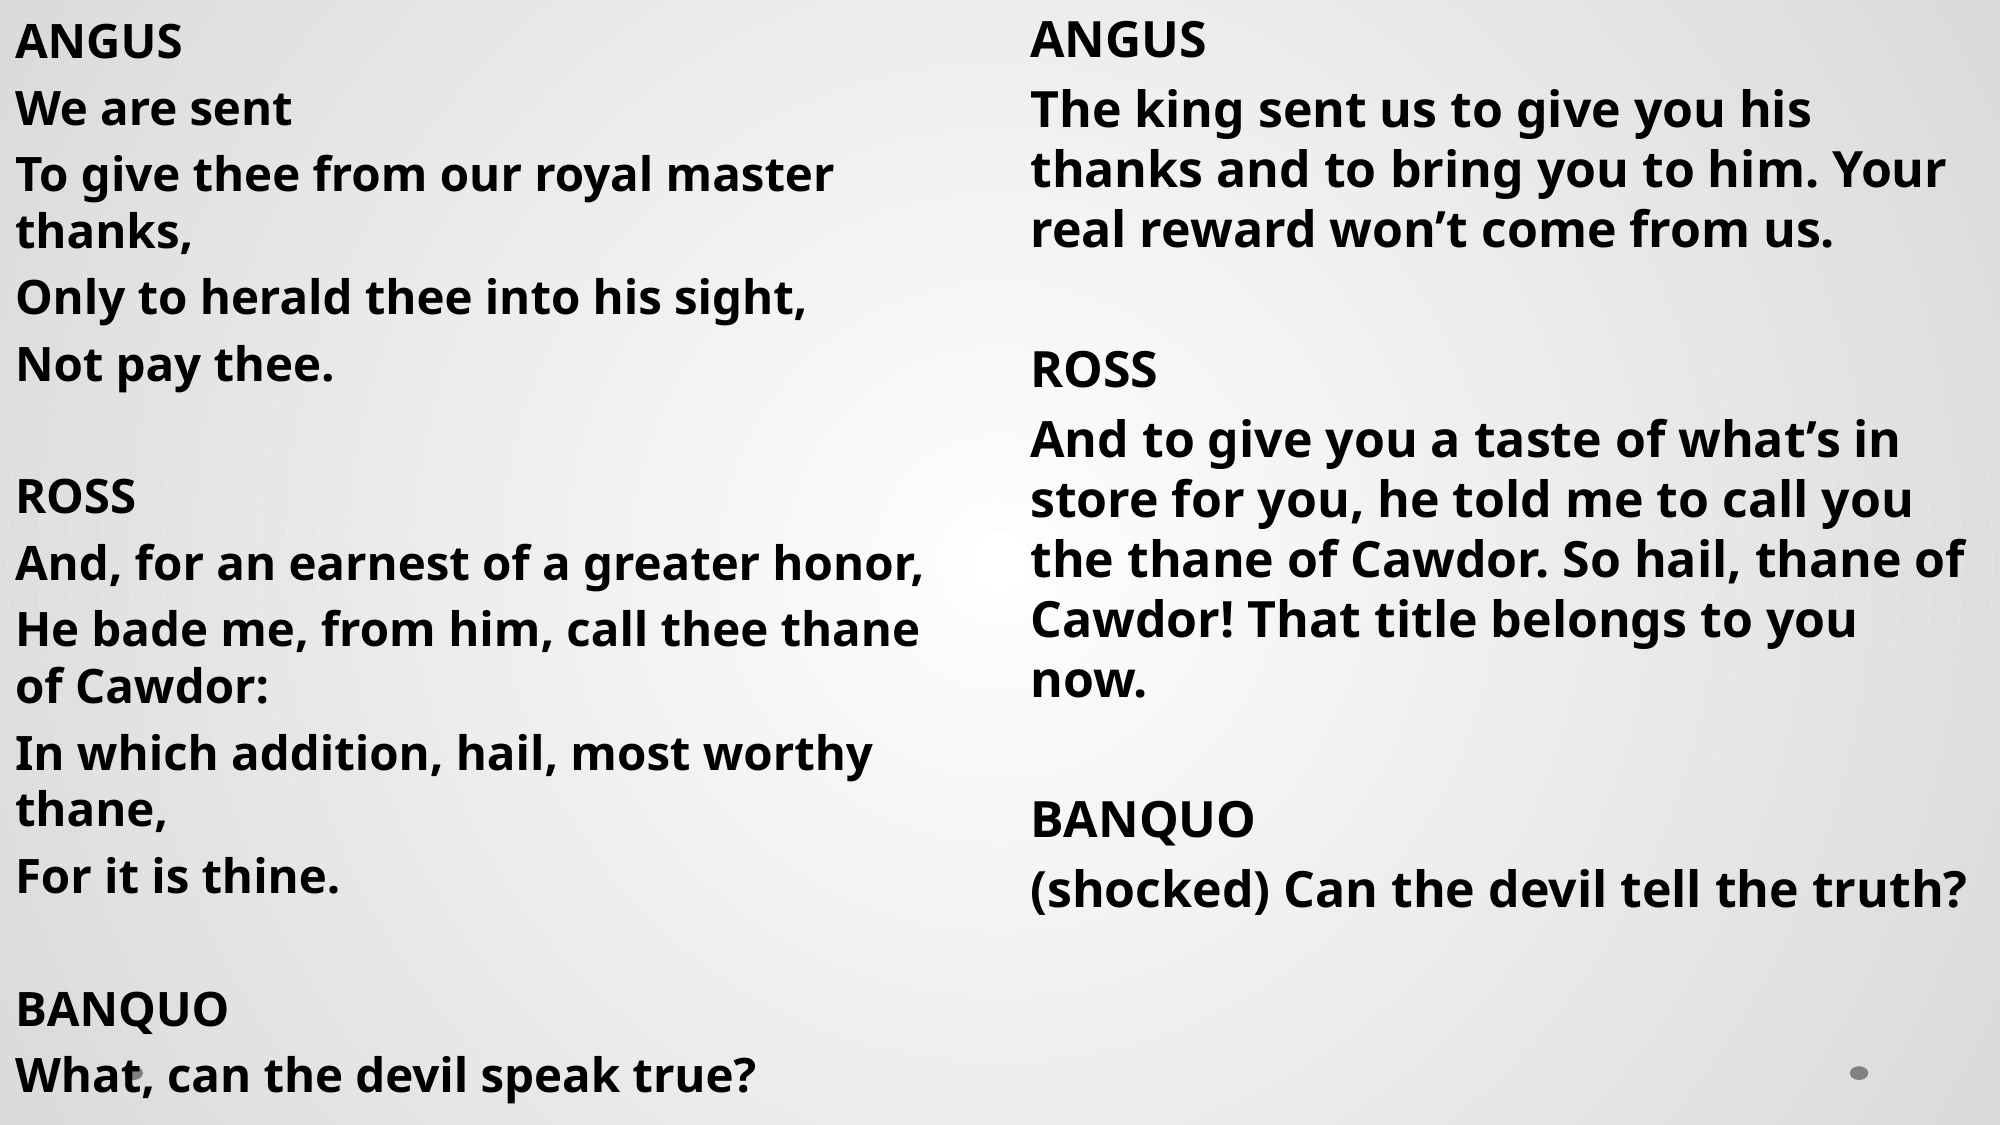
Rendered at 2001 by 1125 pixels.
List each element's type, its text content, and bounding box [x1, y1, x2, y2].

list ANGUS We are sent To give thee from our royal master thanks, Only to herald thee into his sight, Not pay thee. ROSS And, for an earnest of a greater honor, He bade me, from him, call thee thane of Cawdor: In which addition, hail, most worthy thane, For it is thine. BANQUO What, can the devil speak true? [0, 3, 988, 1125]
text_box ANGUS The king sent us to give you his thanks and to bring you to him. Your real reward won’t come from us. ROSS And to give you a taste of what’s in store for you, he told me to call you the thane of Cawdor. So hail, thane of Cawdor! That title belongs to you now. BANQUO (shocked) Can the devil tell the truth? [1015, 0, 2000, 1125]
